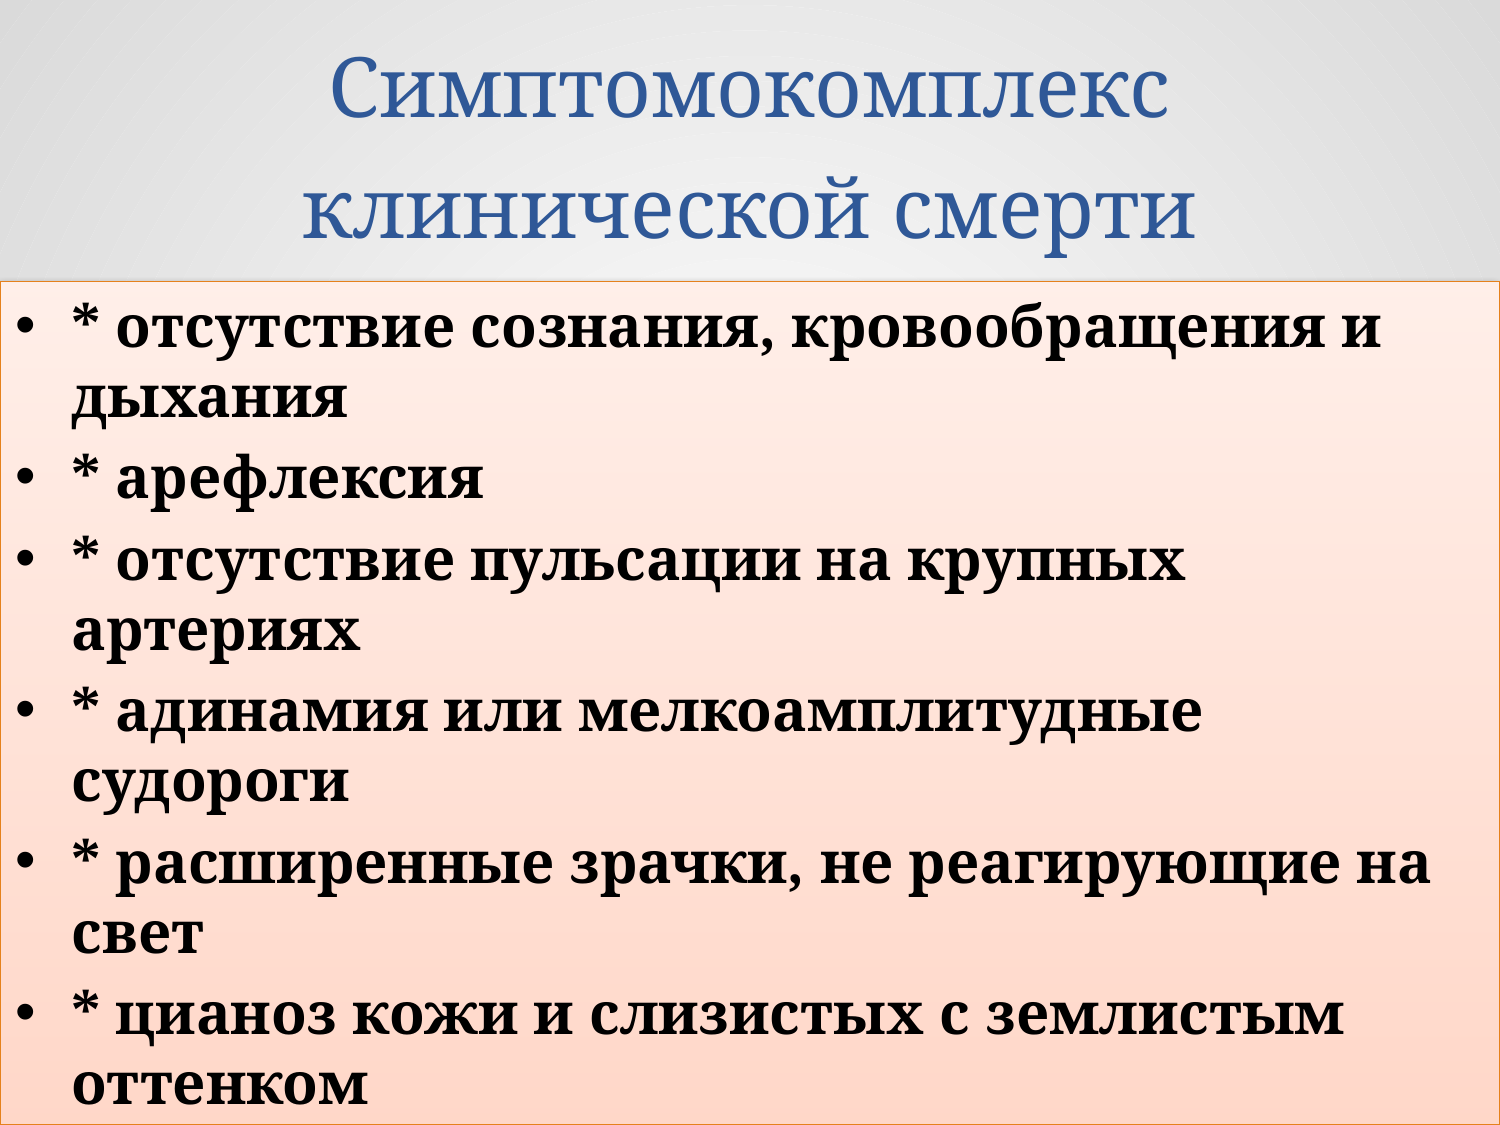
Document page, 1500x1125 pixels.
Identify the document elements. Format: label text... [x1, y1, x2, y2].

list * отсутствие сознания, кровообращения и дыхания * арефлексия * отсутствие пульсации на крупных артериях * адинамия или мелкоамплитудные судороги * расширенные зрачки, не реагирующие на свет * цианоз кожи и слизистых с землистым оттенком [0, 281, 1500, 1125]
title Симптомокомплекс клинической смерти [75, 0, 1425, 263]
